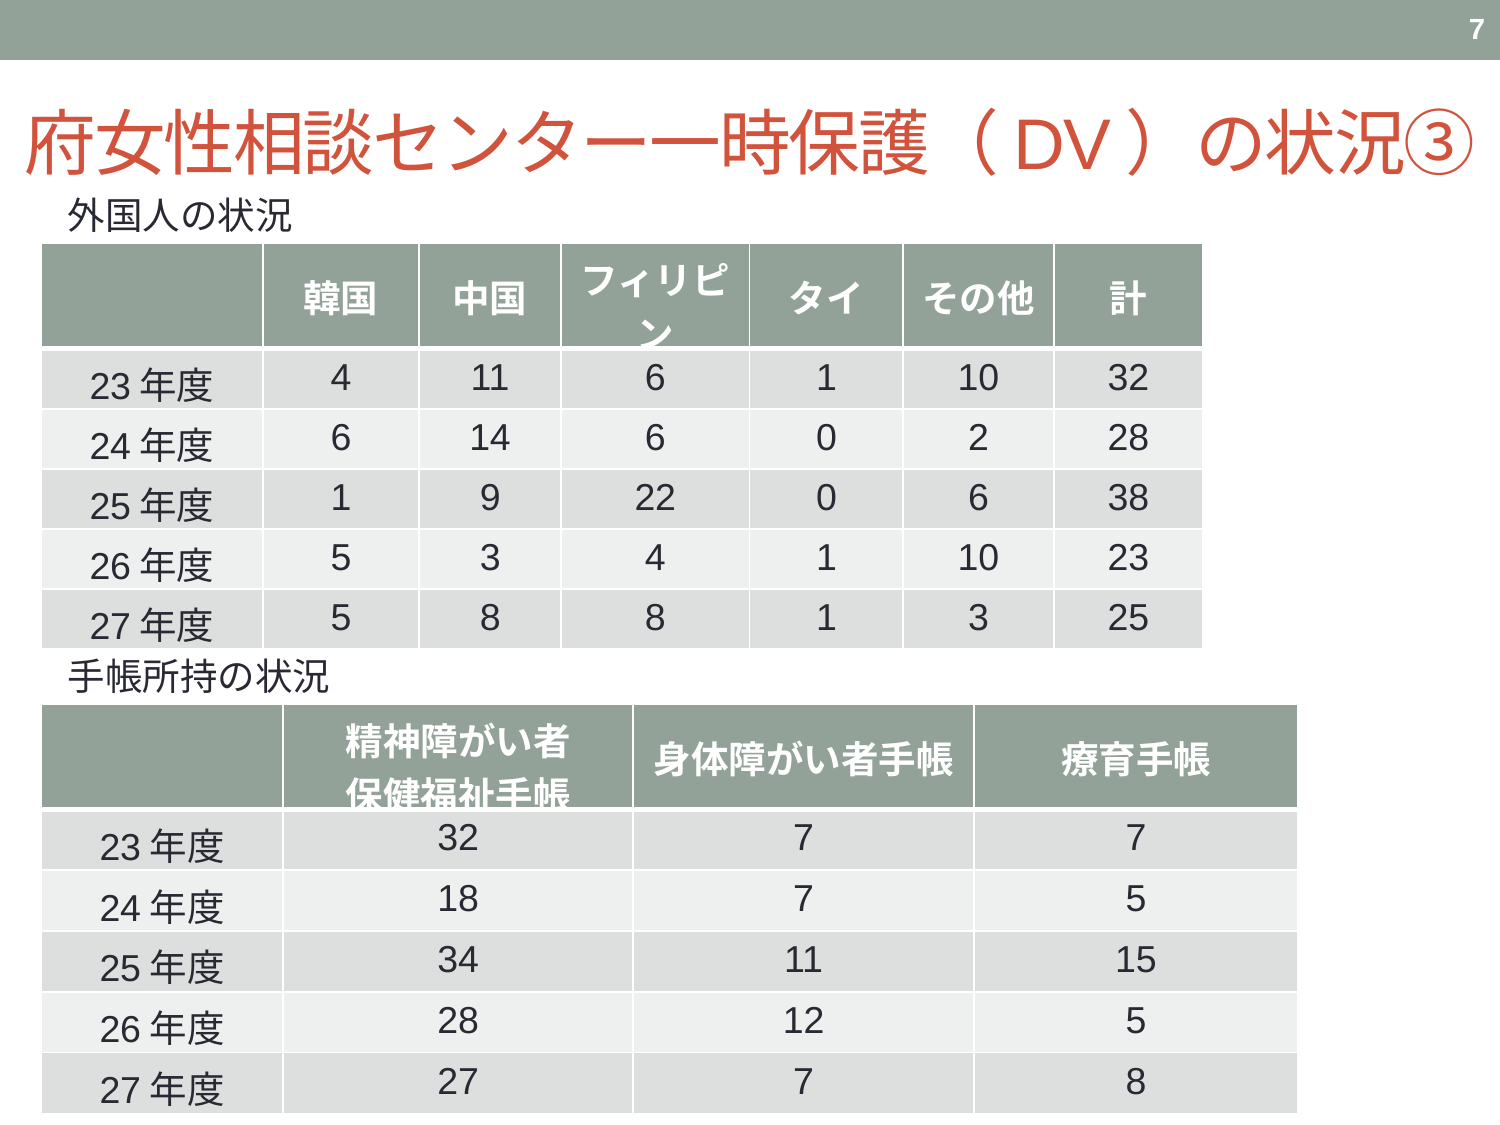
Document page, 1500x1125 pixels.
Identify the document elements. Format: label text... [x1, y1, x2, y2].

slide_number 7 [1325, 1, 1500, 56]
table_cell 11 [420, 351, 560, 408]
table_header [42, 244, 262, 346]
table_cell 32 [284, 812, 632, 869]
table_cell 23年度 [42, 812, 282, 869]
table_cell 4 [264, 351, 418, 408]
table_header 身体障がい者手帳 [634, 705, 973, 807]
table_header タイ [750, 244, 902, 346]
table_cell 1 [264, 470, 418, 528]
table_cell 9 [420, 470, 560, 528]
table_cell 10 [904, 530, 1053, 588]
text_box 外国人の状況 [53, 184, 479, 245]
table_cell 7 [634, 812, 973, 869]
table_cell 2 [904, 410, 1053, 468]
table_header その他 [904, 244, 1053, 346]
table_cell 15 [975, 932, 1297, 991]
table_header 韓国 [264, 245, 418, 346]
table_cell 8 [975, 1053, 1297, 1113]
table_cell 6 [904, 470, 1053, 528]
table_cell 28 [1055, 410, 1202, 468]
table_cell 28 [284, 993, 632, 1052]
table_cell 5 [975, 871, 1297, 930]
table_cell 11 [634, 932, 973, 991]
table_cell 7 [975, 812, 1297, 869]
table_header 計 [1055, 244, 1202, 346]
table_header [42, 705, 282, 807]
table_cell 27年度 [42, 590, 262, 648]
table_cell 22 [562, 470, 749, 528]
table_cell 6 [264, 410, 418, 468]
table_cell 34 [284, 932, 632, 991]
text_box 手帳所持の状況 [53, 650, 372, 703]
table_cell 3 [420, 530, 560, 588]
table_cell 0 [750, 410, 902, 468]
table_cell 27年度 [42, 1053, 282, 1113]
table_cell 7 [634, 871, 973, 930]
table_cell 5 [264, 590, 418, 648]
table_cell 1 [750, 590, 902, 648]
table_cell 10 [904, 351, 1053, 408]
table_cell 0 [750, 470, 902, 528]
table_cell 1 [750, 530, 902, 588]
table_header 療育手帳 [975, 705, 1297, 807]
table_cell 7 [634, 1053, 973, 1113]
table_header フィリピン [562, 244, 749, 346]
table_cell 1 [750, 351, 902, 408]
table_cell 23年度 [42, 351, 262, 408]
table_header 精神障がい者 保健福祉手帳 [284, 705, 632, 807]
table_cell 26年度 [42, 993, 282, 1052]
table_cell 3 [904, 590, 1053, 648]
table_cell 5 [264, 530, 418, 588]
table_cell 23 [1055, 530, 1202, 588]
table_cell 6 [562, 410, 749, 468]
table_cell 12 [634, 993, 973, 1052]
table_header 中国 [420, 244, 560, 346]
table_cell 8 [420, 590, 560, 648]
table_cell 24年度 [42, 871, 282, 930]
table_cell 4 [562, 530, 749, 588]
table_cell 8 [562, 590, 749, 648]
table_cell 14 [420, 410, 560, 468]
table_cell 24年度 [42, 410, 262, 468]
table_cell 27 [284, 1053, 632, 1113]
table_cell 18 [284, 871, 632, 930]
table_cell 26年度 [42, 530, 262, 588]
table_cell 38 [1055, 470, 1202, 528]
table_cell 32 [1055, 351, 1202, 408]
table_cell 25年度 [42, 932, 282, 991]
table_cell 25 [1055, 590, 1202, 648]
table_cell 6 [562, 351, 749, 408]
table_cell 5 [975, 993, 1297, 1052]
table_cell 25年度 [42, 470, 262, 528]
title 府女性相談センター一時保護（DV）の状況③ [0, 85, 1500, 197]
